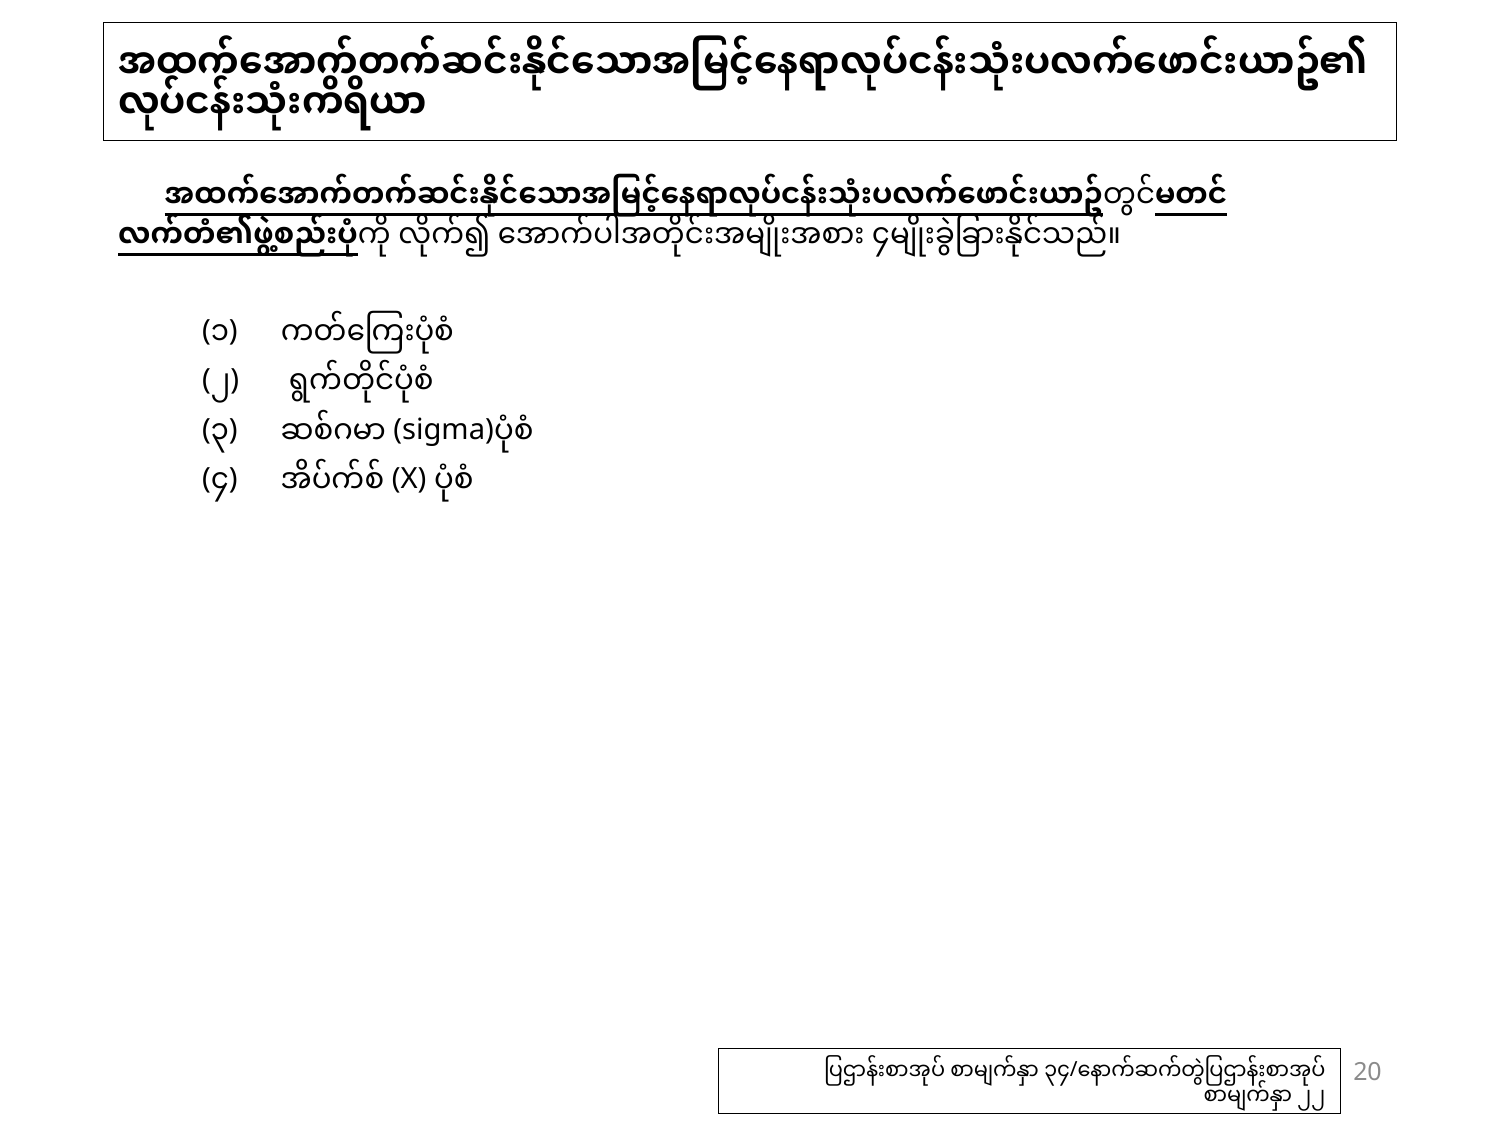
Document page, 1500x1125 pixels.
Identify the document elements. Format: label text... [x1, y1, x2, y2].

text_box အထက်အောက်တက်ဆင်းနိုင်သောအမြင့်နေရာလုပ်ငန်းသုံးပလက်ဖောင်းယာဥ်တွင်မတင် လက်တံ၏ဖွဲ့စည်းပုံကို လိုက်၍ အောက်ပါအတိုင်းအမျိုးအစား ၄မျိုးခွဲခြားနိုင်သည်။ (၁) ကတ်ကြေးပုံစံ (၂) ရွက်တိုင်ပုံစံ (၃) ဆစ်ဂမာ (sigma)ပုံစံ (၄) အိပ်က်စ် (X) ပုံစံ [103, 153, 1397, 525]
text_box ပြဌာန်းစာအုပ် စာမျက်နှာ ၃၄/နောက်ဆက်တွဲပြဌာန်းစာအုပ် စာမျက်နှာ ၂၂ [718, 1048, 1341, 1114]
slide_number 20 [1059, 1042, 1397, 1103]
title အထက်အောက်တက်ဆင်းနိုင်သောအမြင့်နေရာလုပ်ငန်းသုံးပလက်ဖောင်းယာဥ်၏ လုပ်ငန်းသုံးကိရိယာ [103, 22, 1397, 141]
